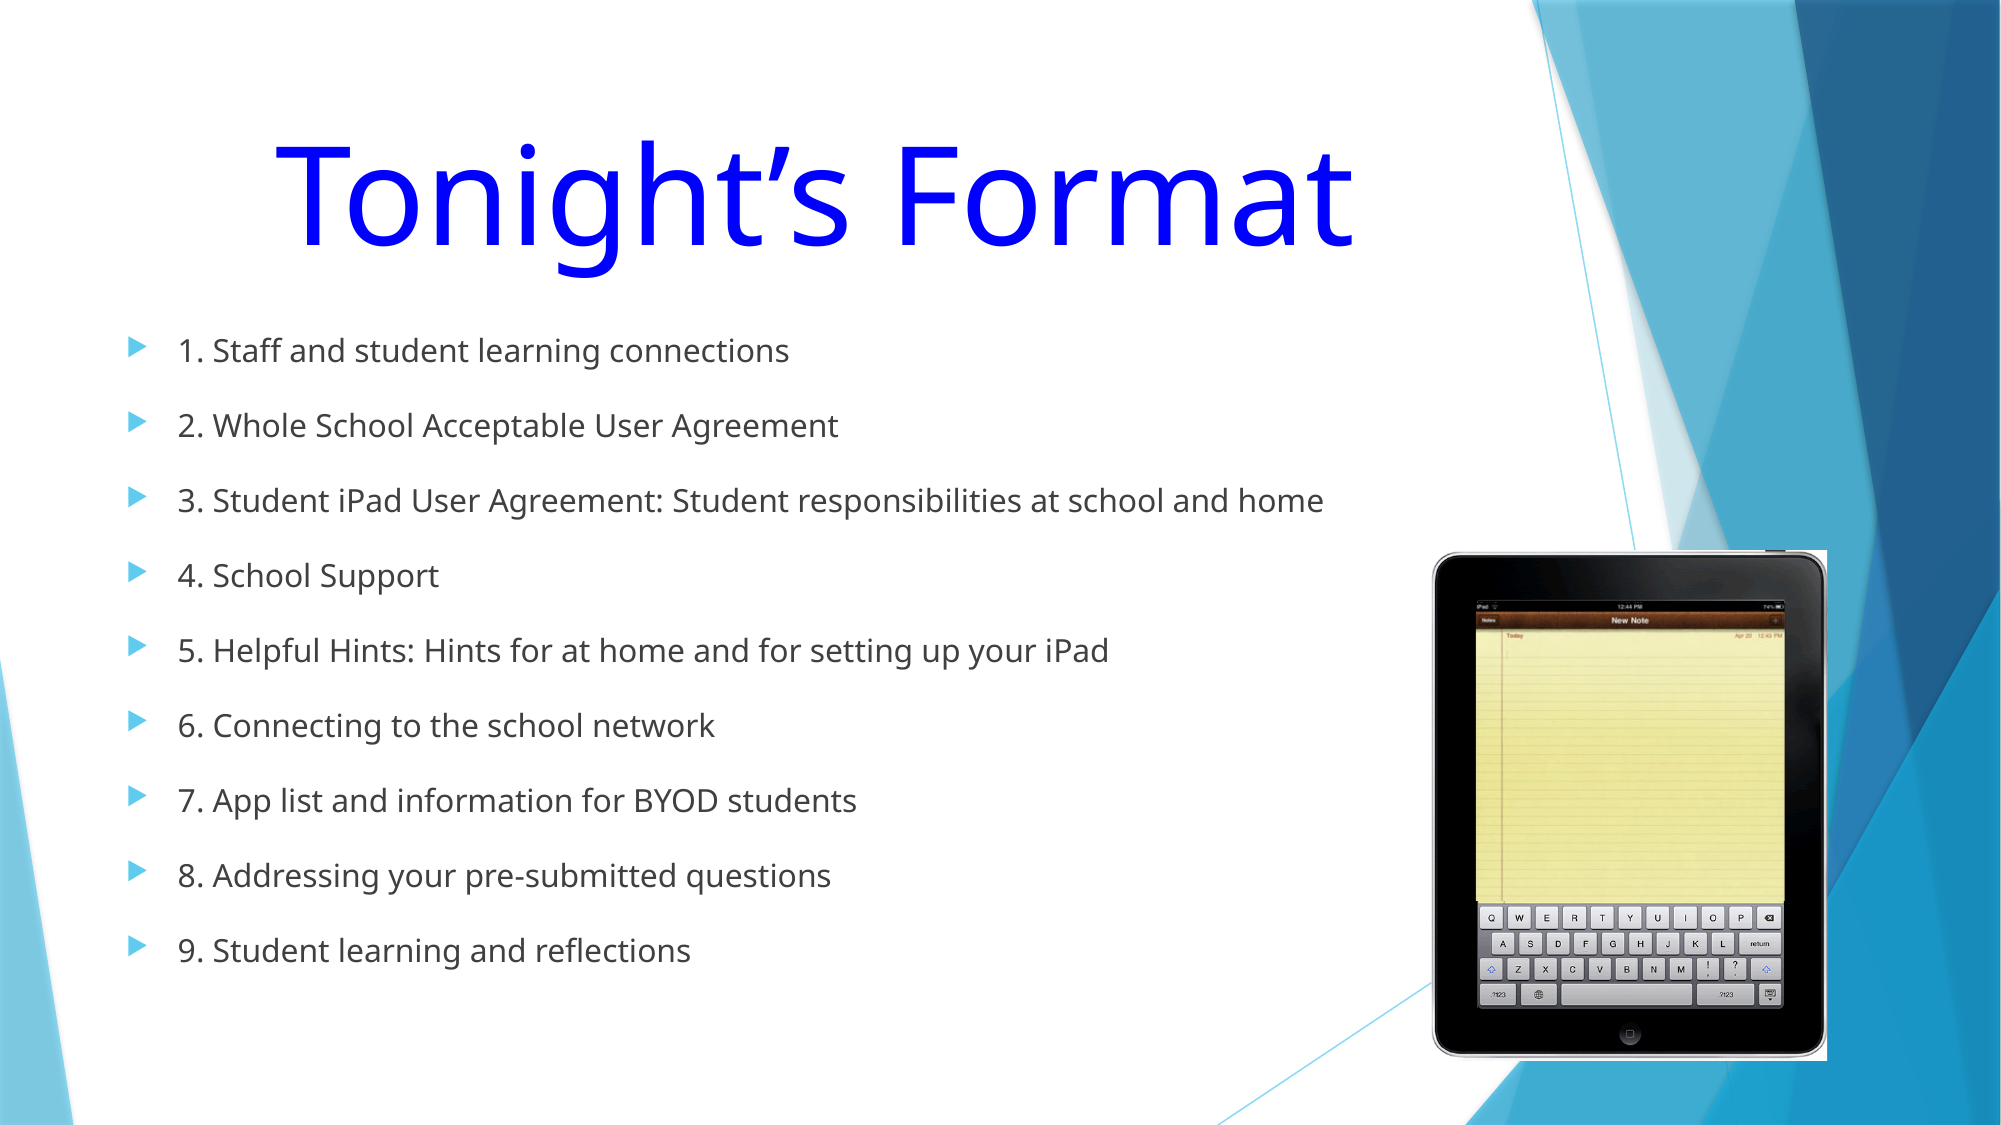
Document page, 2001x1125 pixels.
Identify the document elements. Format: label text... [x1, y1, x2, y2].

list 1. Staff and student learning connections 2. Whole School Acceptable User Agreement 3. Student iPad User Agreement: Student responsibilities at school and home 4. School Support 5. Helpful Hints: Hints for at home and for setting up your iPad 6. Connecting to the school network 7. App list and information for BYOD students 8. Addressing your pre-submitted questions 9. Student learning and reflections [111, 304, 1738, 1049]
title Tonight’s Format [111, 99, 1522, 304]
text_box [1430, 550, 1828, 1061]
